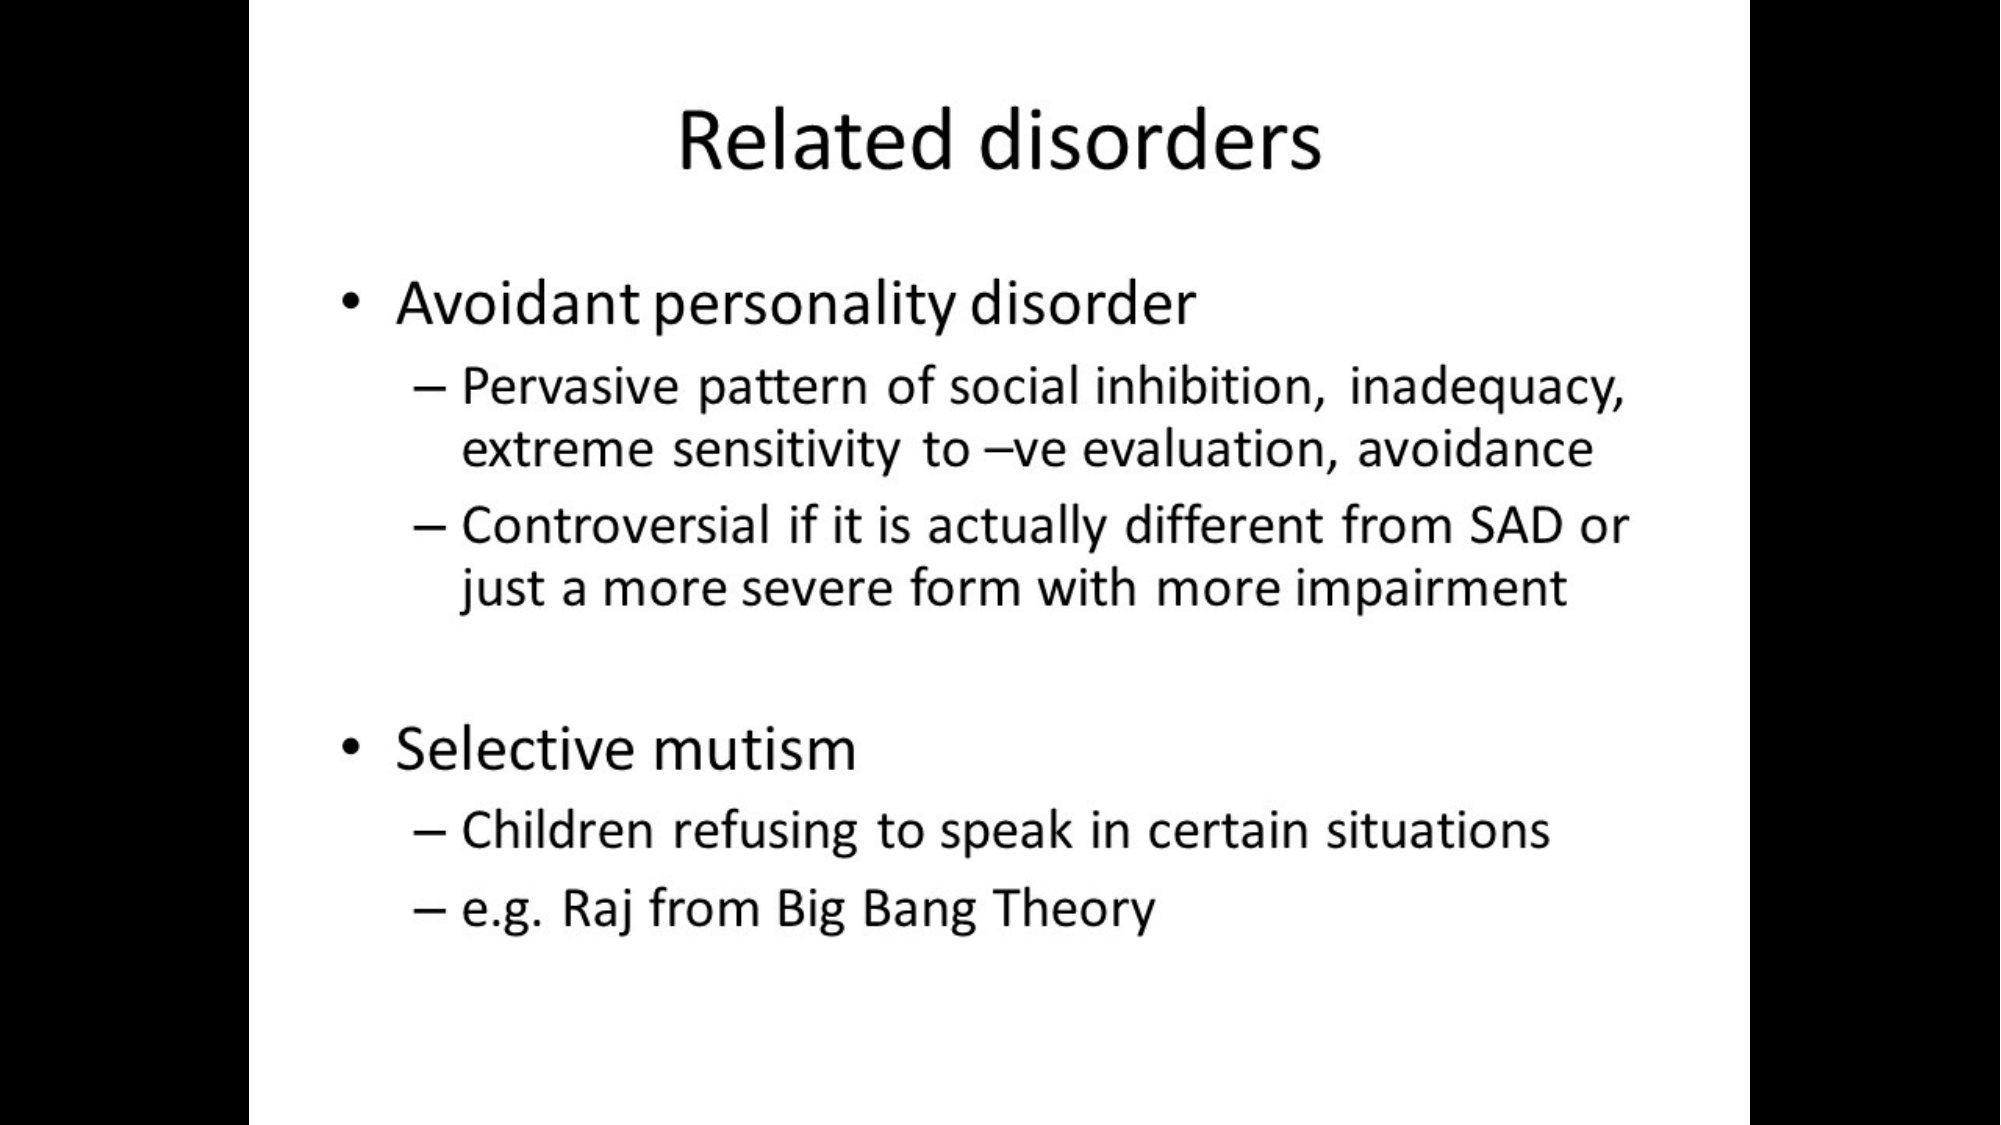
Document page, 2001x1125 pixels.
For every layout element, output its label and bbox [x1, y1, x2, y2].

picture [249, 0, 1750, 1125]
